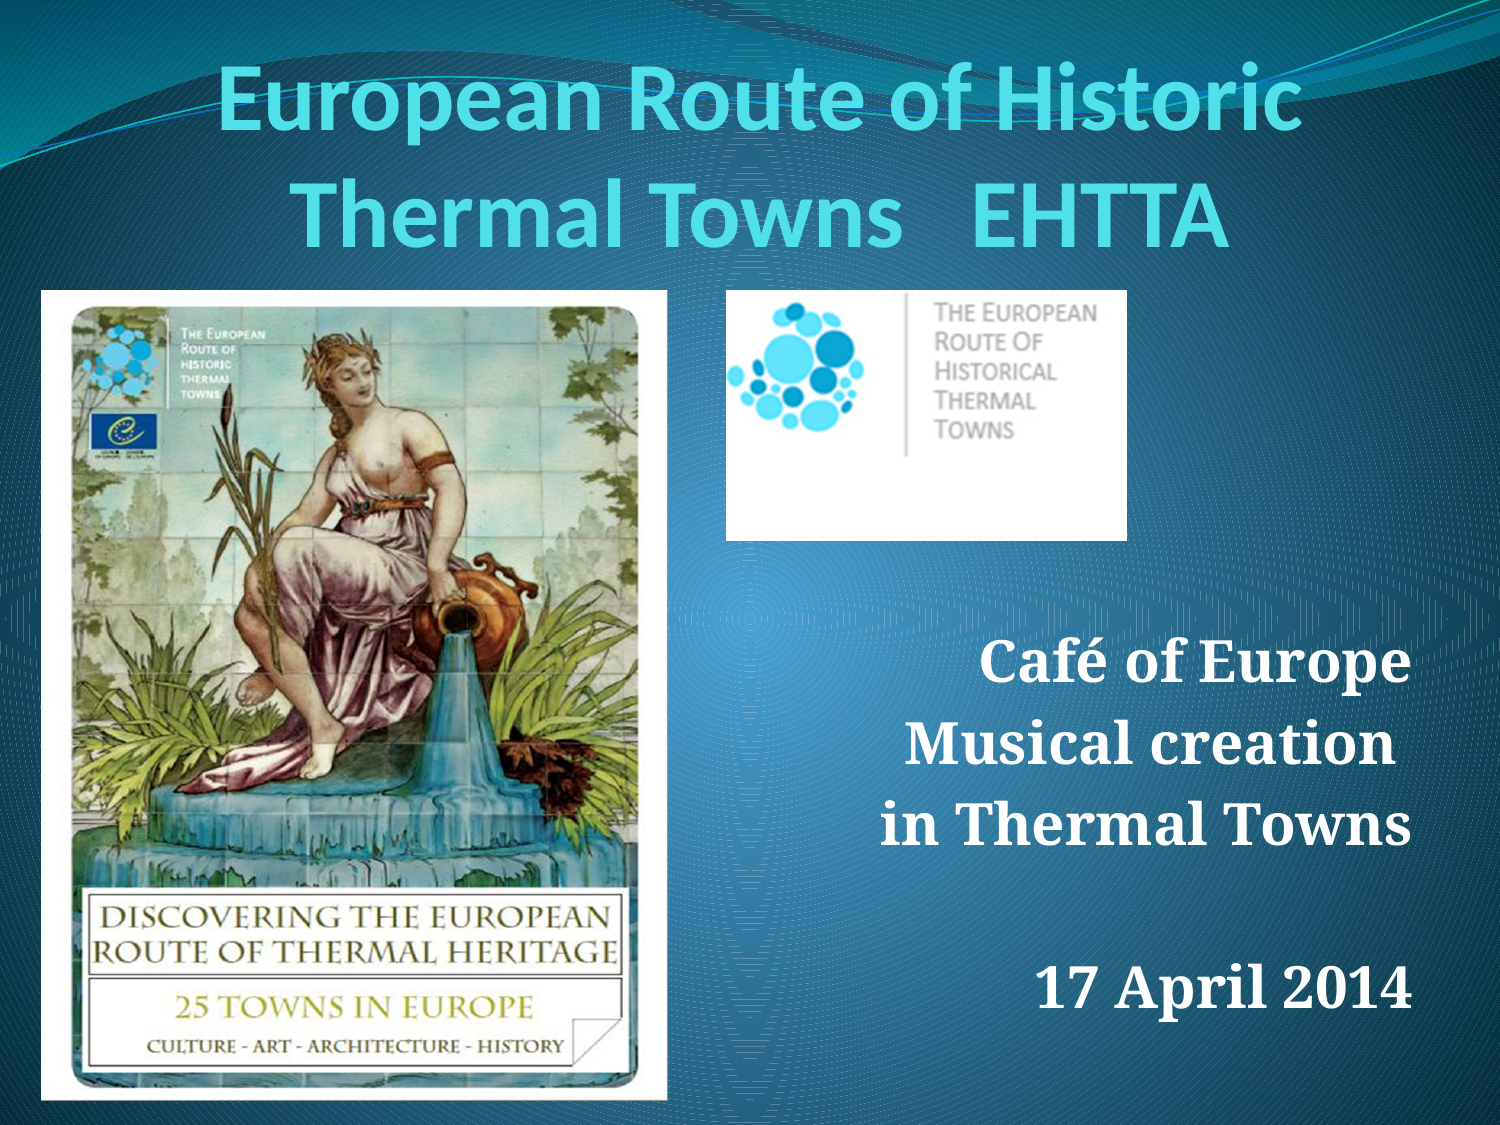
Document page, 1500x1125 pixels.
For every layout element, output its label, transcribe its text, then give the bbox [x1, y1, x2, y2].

picture [41, 290, 668, 1101]
subtitle Café of Europe Musical creation in Thermal Towns 17 April 2014 [668, 290, 1424, 1083]
title European Route of Historic Thermal Towns EHTTA [87, 30, 1436, 268]
picture [726, 290, 1127, 541]
